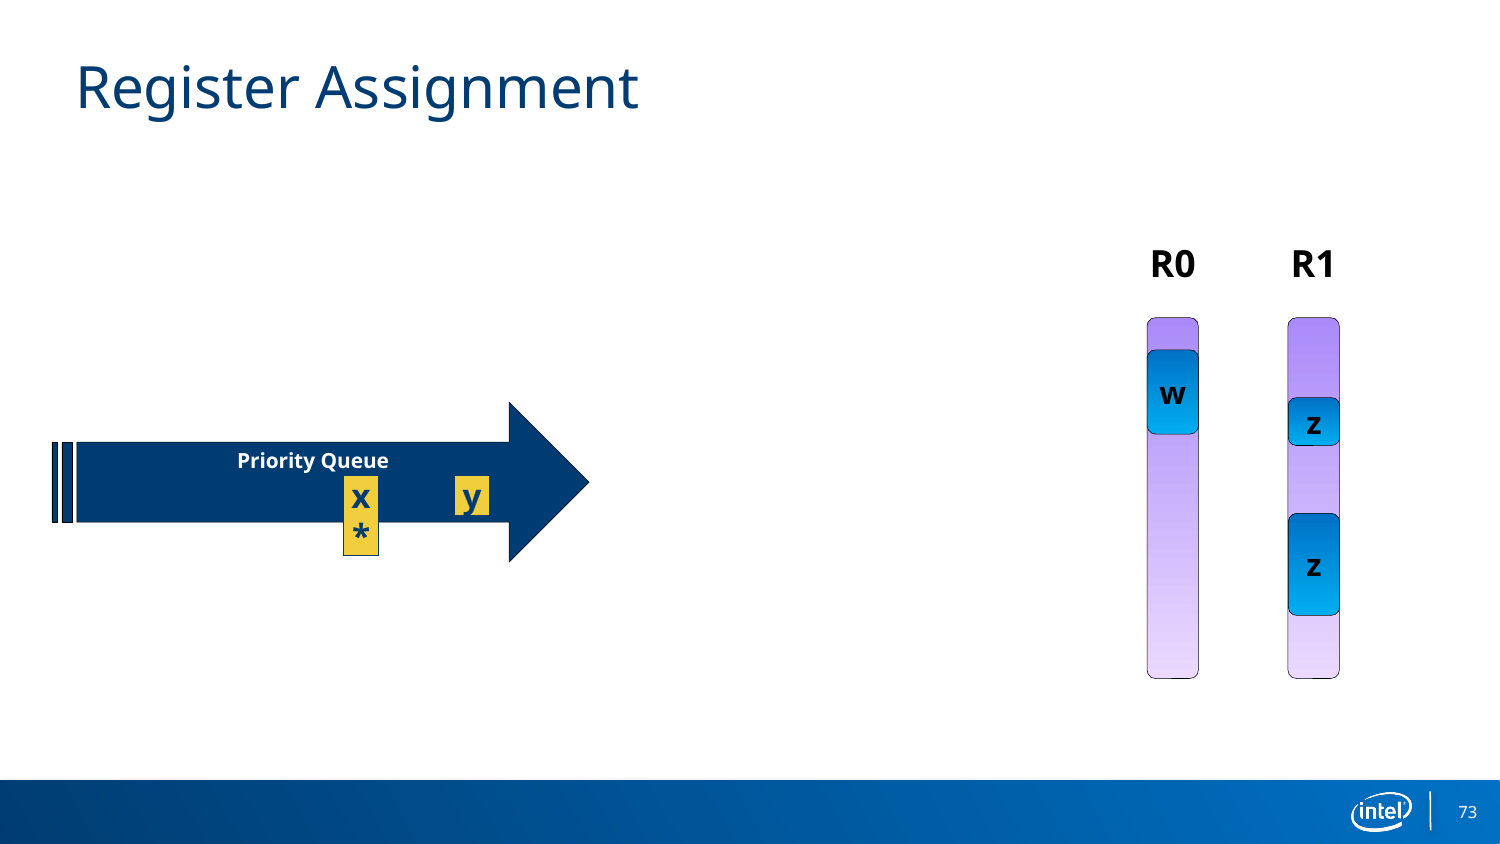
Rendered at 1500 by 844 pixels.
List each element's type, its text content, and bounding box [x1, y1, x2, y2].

text_box y [454, 475, 490, 516]
text_box z [1288, 513, 1340, 616]
title Register Assignment [75, 50, 1425, 160]
text_box Priority Queue [51, 442, 57, 523]
slide_number 73 [1127, 791, 1478, 837]
text_box [1147, 317, 1199, 356]
list [75, 168, 1425, 732]
text_box w [1147, 349, 1199, 435]
text_box [1147, 428, 1199, 679]
text_box Priority Queue [61, 442, 72, 523]
text_box R0 [1143, 239, 1203, 285]
text_box Priority Queue [76, 402, 590, 563]
text_box R1 [1284, 239, 1344, 285]
text_box [1287, 317, 1340, 679]
text_box x* [343, 475, 379, 556]
text_box z [1288, 397, 1340, 446]
